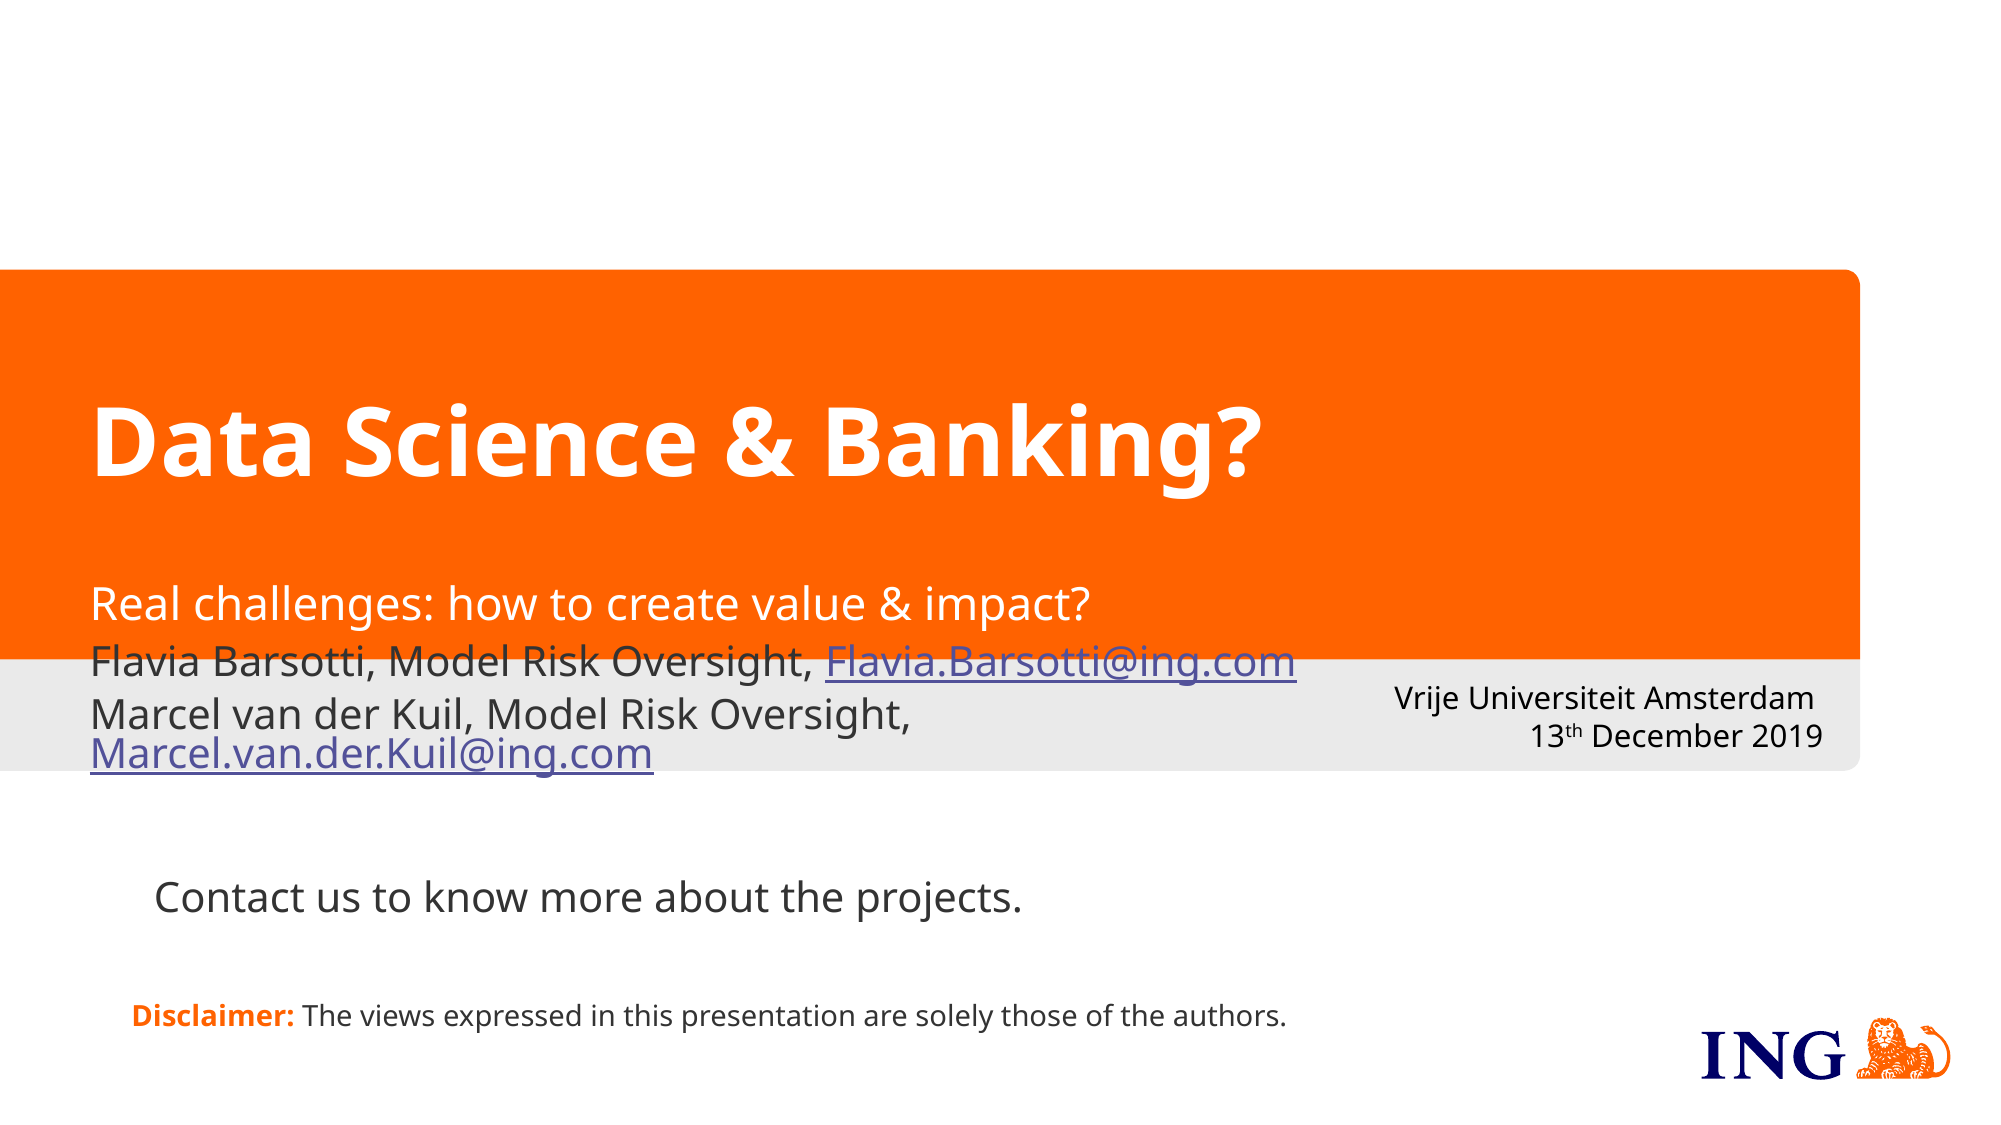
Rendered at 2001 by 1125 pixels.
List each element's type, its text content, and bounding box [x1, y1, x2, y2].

subtitle Flavia Barsotti, Model Risk Oversight, Flavia.Barsotti@ing.com Marcel van der Kuil, Model Risk Oversight, Marcel.van.der.Kuil@ing.com Contact us to know more about the projects. [89, 713, 1413, 808]
title Data Science & Banking? [89, 347, 1782, 549]
list Vrije Universiteit Amsterdam 13th December 2019 [1333, 678, 1824, 750]
list Real challenges: how to create value & impact? [89, 583, 1781, 647]
text_box Disclaimer: The views expressed in this presentation are solely those of the authors. [116, 989, 1340, 1040]
